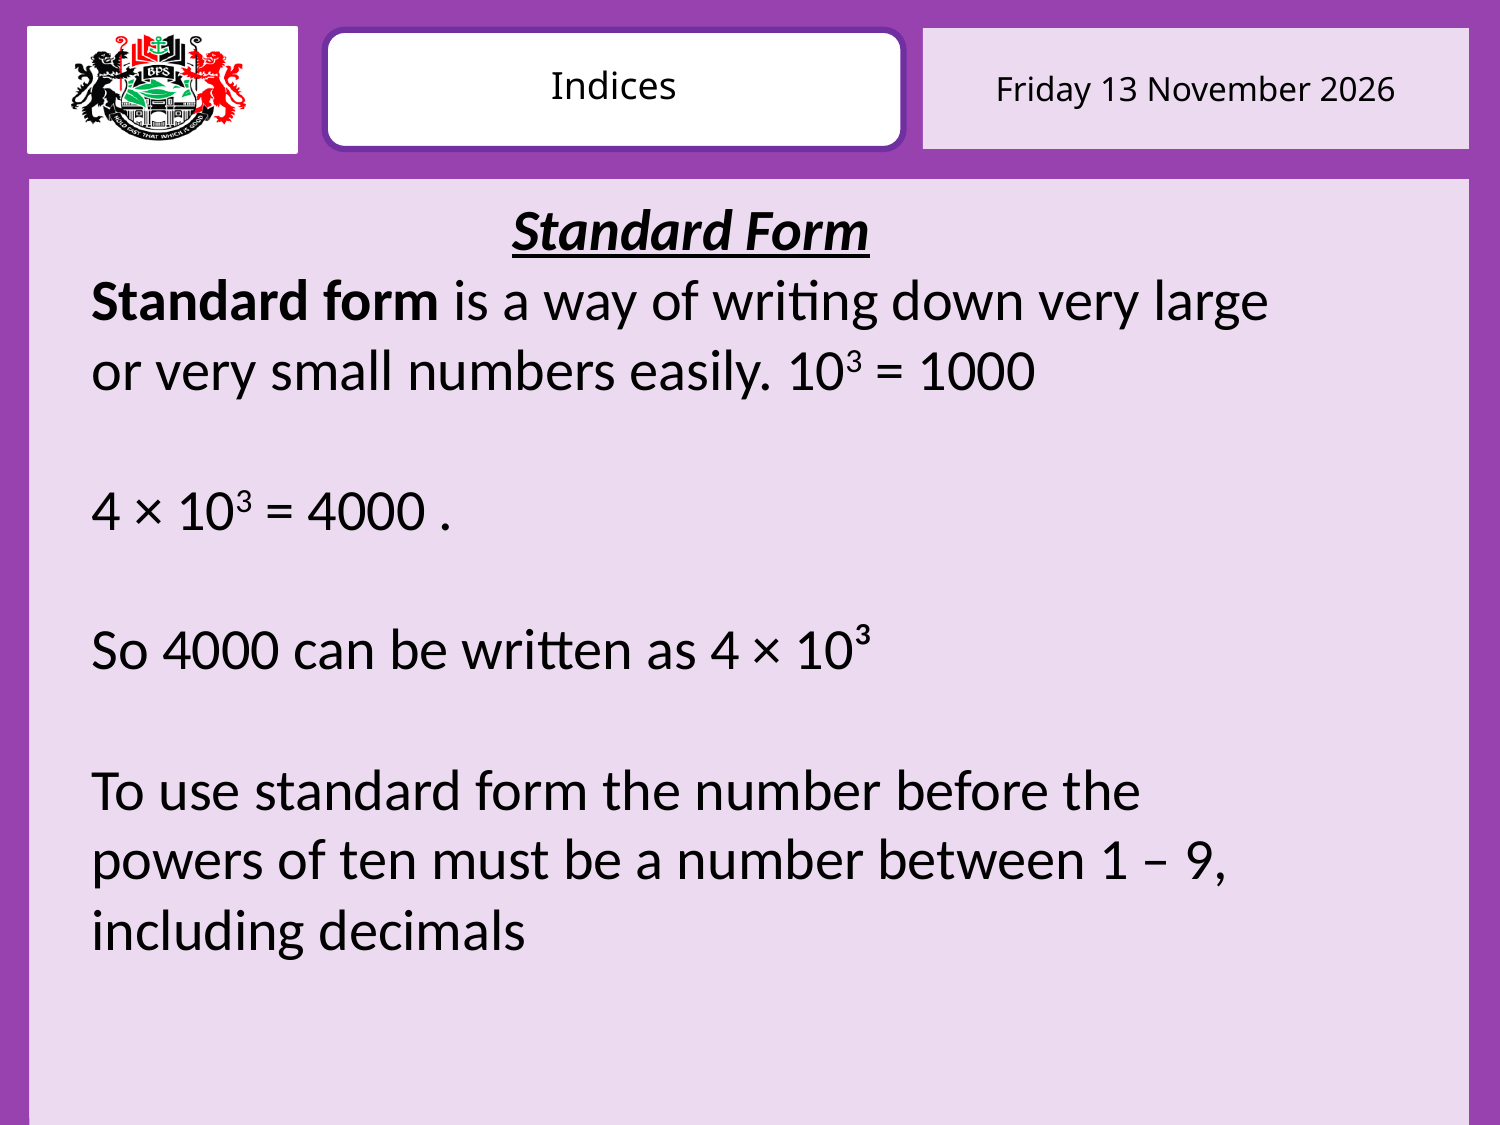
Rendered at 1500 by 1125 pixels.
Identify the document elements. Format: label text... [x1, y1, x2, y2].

text_box Indices [298, 54, 931, 115]
text_box [322, 27, 906, 54]
picture [0, 0, 1500, 1125]
text_box Standard Form Standard form is a way of writing down very large or very small numbers easily. 103 = 1000 4 × 103 = 4000 . So 4000 can be written as 4 × 10³ To use standard form the number before the powers of ten must be a number between 1 – 9, including decimals [76, 184, 1306, 969]
text_box [322, 115, 906, 152]
